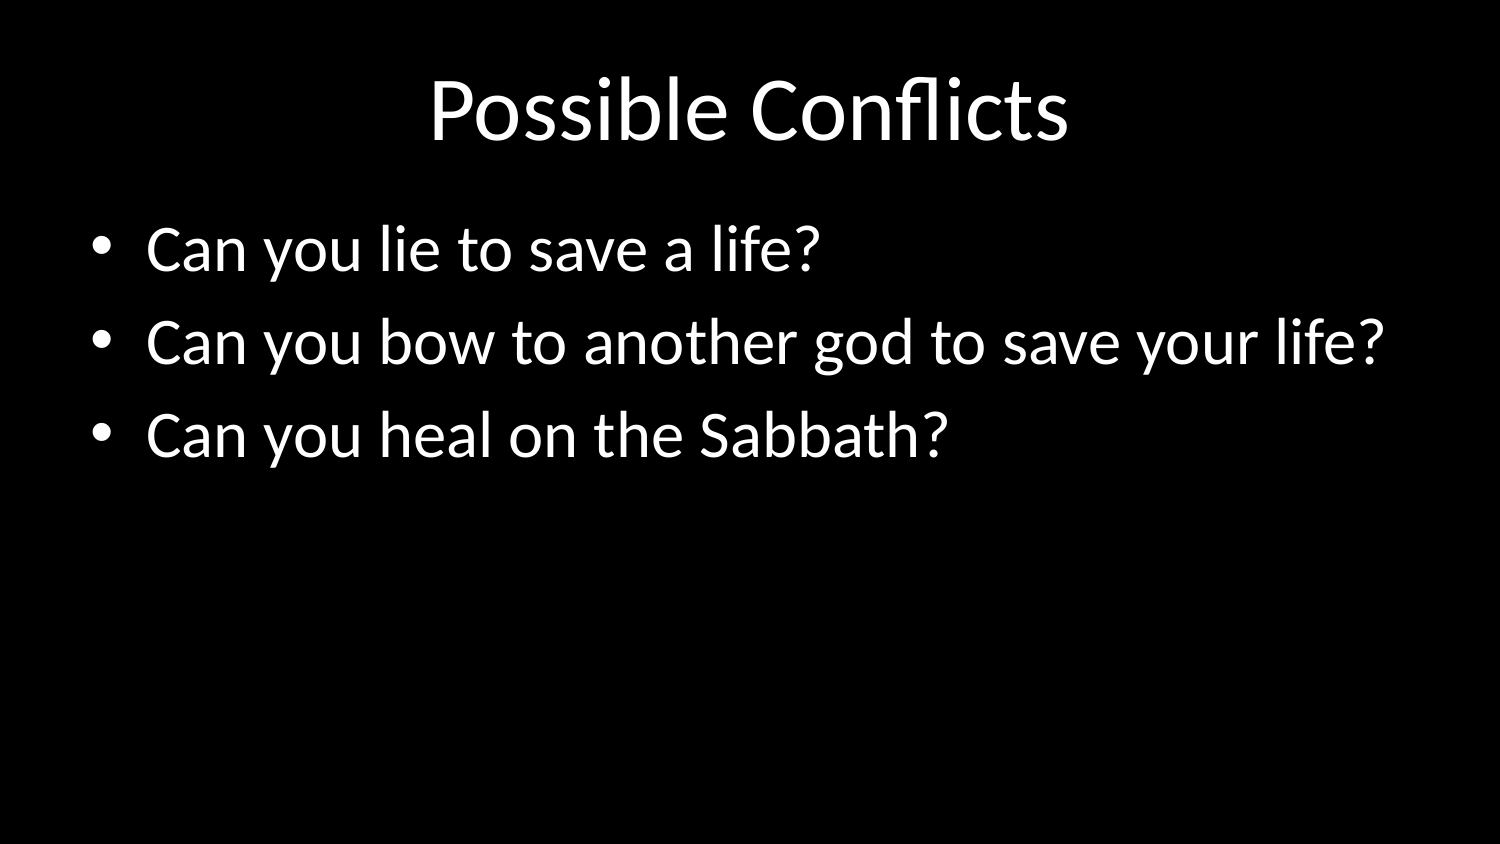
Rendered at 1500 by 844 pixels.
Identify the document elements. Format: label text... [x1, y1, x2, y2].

list Can you lie to save a life? Can you bow to another god to save your life? Can you heal on the Sabbath? [75, 196, 1425, 754]
title Possible Conflicts [75, 33, 1425, 175]
